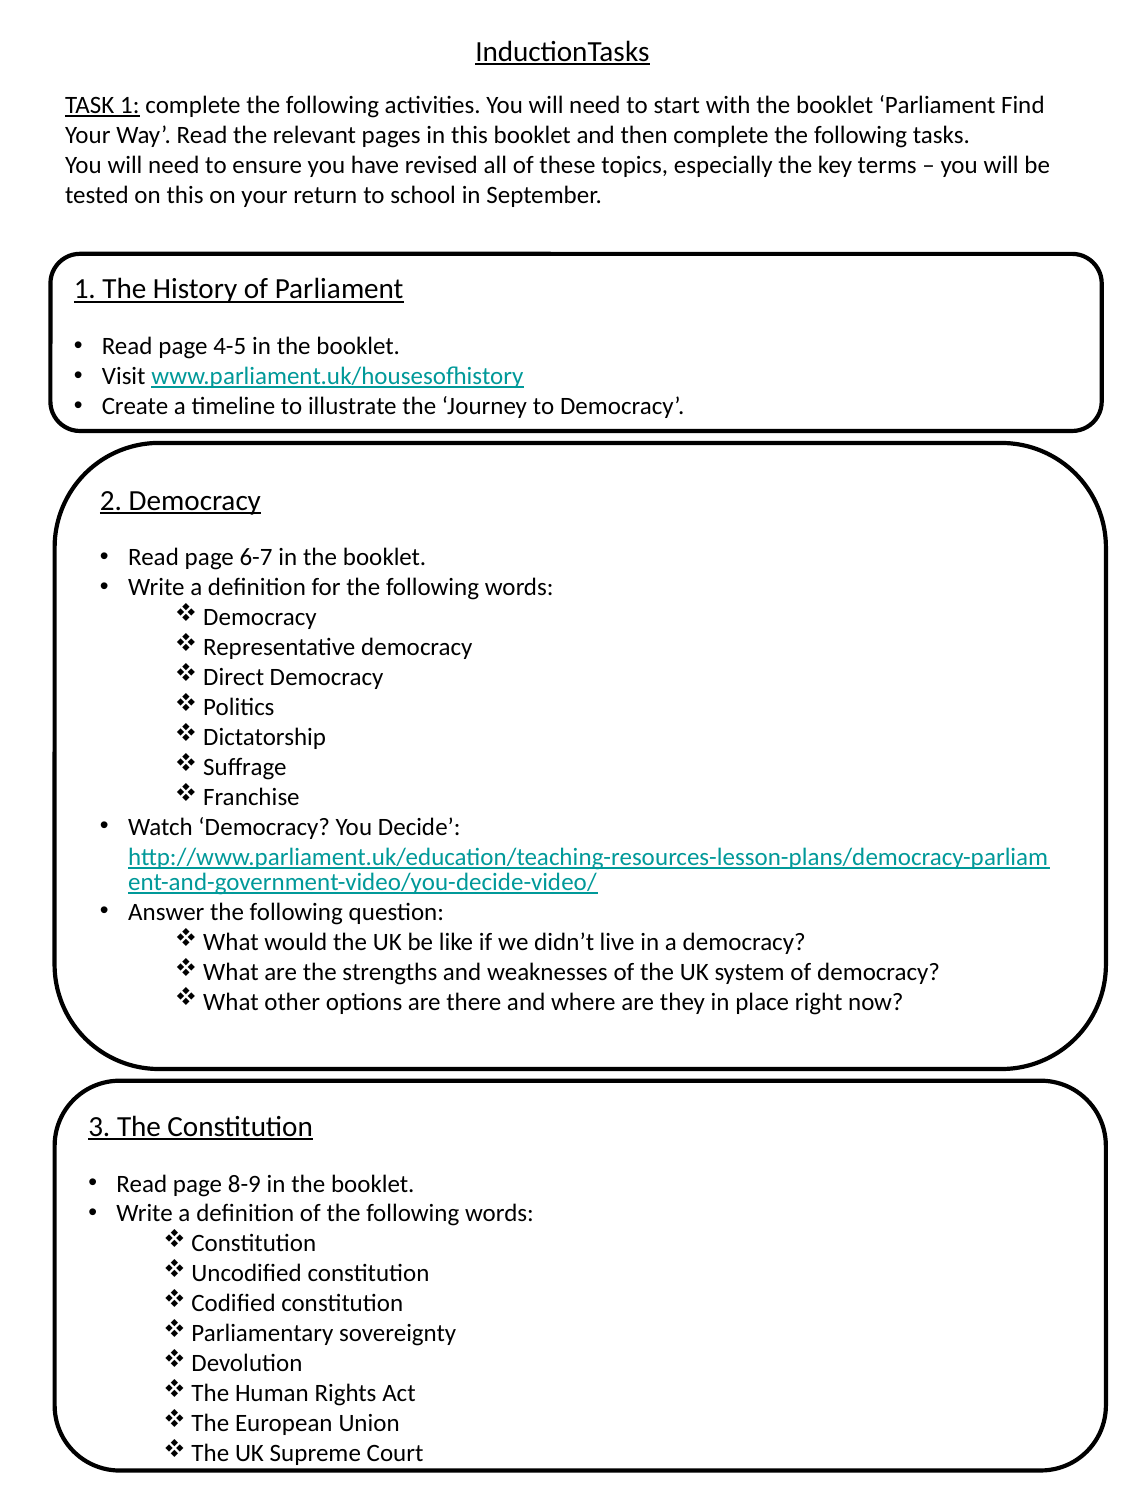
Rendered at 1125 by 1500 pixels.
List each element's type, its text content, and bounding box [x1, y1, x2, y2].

text_box 2. Democracy Read page 6-7 in the booklet. Write a definition for the following words: Democracy Representative democracy Direct Democracy Politics Dictatorship Suffrage Franchise Watch ‘Democracy? You Decide’: http://www.parliament.uk/education/teaching-resources-lesson-plans/democracy-parliament-and-government-video/you-decide-video/ Answer the following question: What would the UK be like if we didn’t live in a democracy? What are the strengths and weaknesses of the UK system of democracy? What other options are there and where are they in place right now? [52, 440, 1109, 1072]
text_box TASK 1: complete the following activities. You will need to start with the booklet ‘Parliament Find Your Way’. Read the relevant pages in this booklet and then complete the following tasks. You will need to ensure you have revised all of these topics, especially the key terms – you will be tested on this on your return to school in September. [50, 81, 1069, 216]
text_box 3. The Constitution Read page 8-9 in the booklet. Write a definition of the following words: Constitution Uncodified constitution Codified constitution Parliamentary sovereignty Devolution The Human Rights Act The European Union The UK Supreme Court [52, 1078, 1109, 1473]
text_box 1. The History of Parliament Read page 4-5 in the booklet. Visit www.parliament.uk/housesofhistory Create a timeline to illustrate the ‘Journey to Democracy’. [48, 251, 1104, 434]
title InductionTasks [56, 17, 1069, 81]
